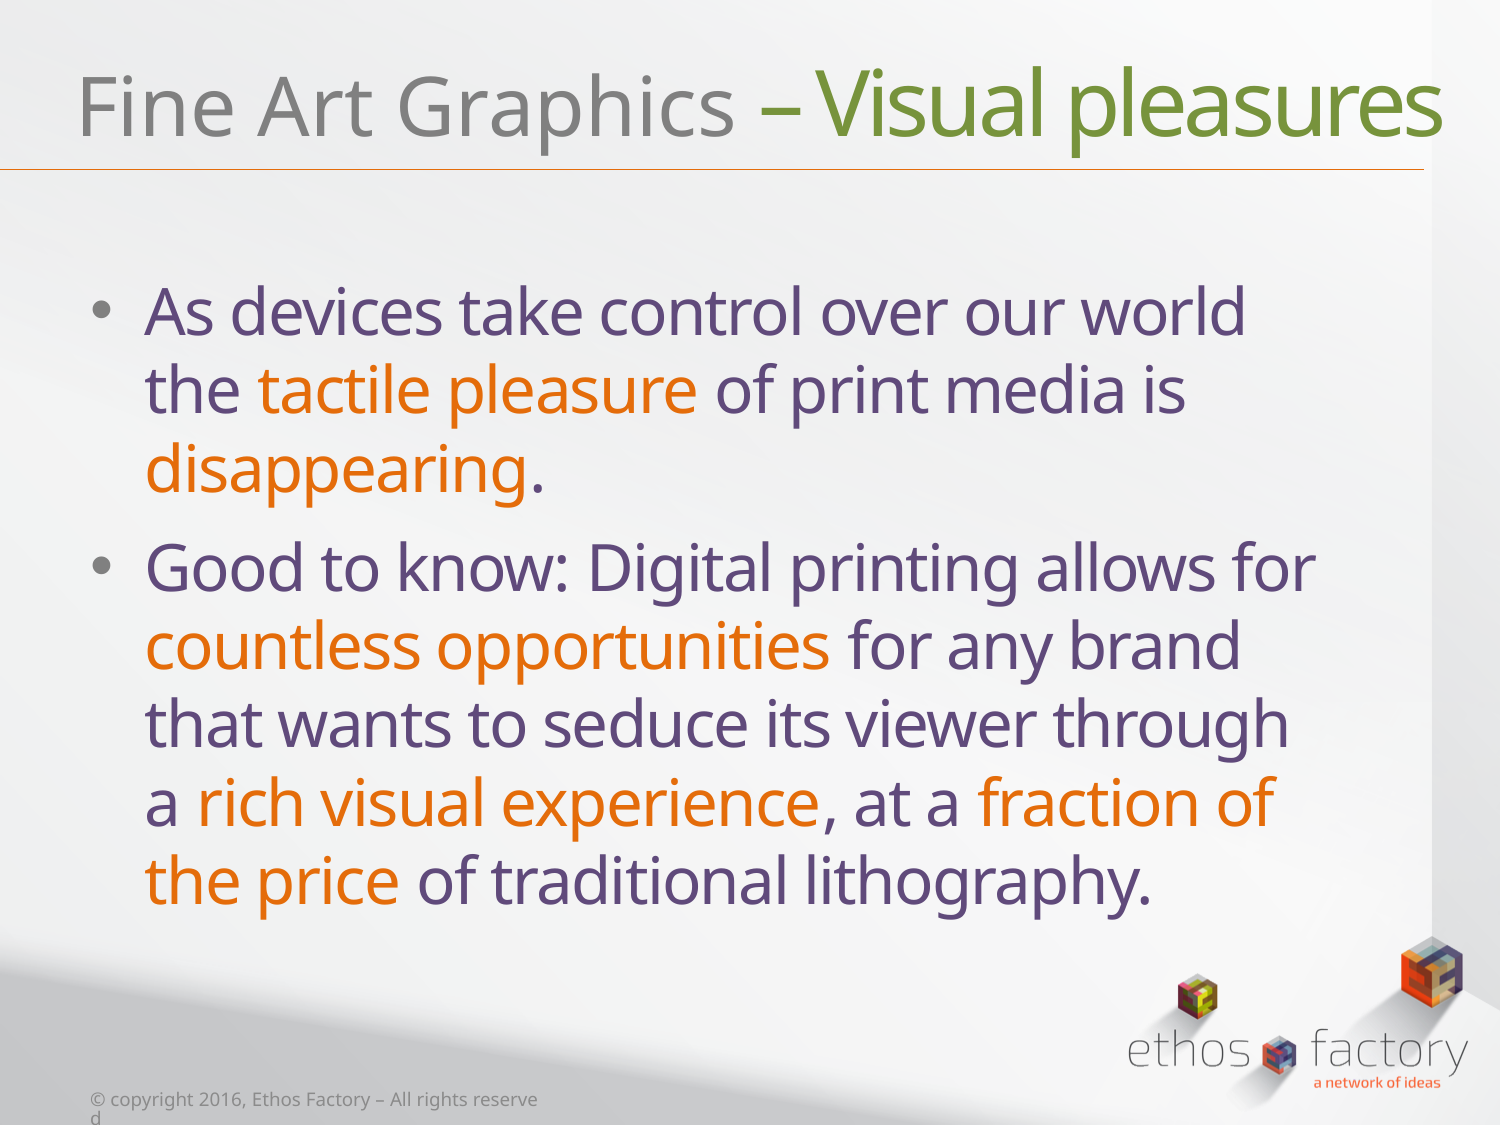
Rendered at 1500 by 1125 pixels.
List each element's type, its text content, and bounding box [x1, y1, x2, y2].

picture [0, 0, 1500, 169]
title Fine Art Graphics – Visual pleasures [75, 45, 1500, 247]
footer © copyright 2016, Ethos Factory – All rights reserved [75, 1075, 555, 1125]
picture [0, 170, 1500, 1125]
list As devices take control over our world the tactile pleasure of print media is disappearing. Good to know: Digital printing allows for countless opportunities for any brand that wants to seduce its viewer through a rich visual experience, at a fraction of the price of traditional lithography. [75, 262, 1346, 1005]
